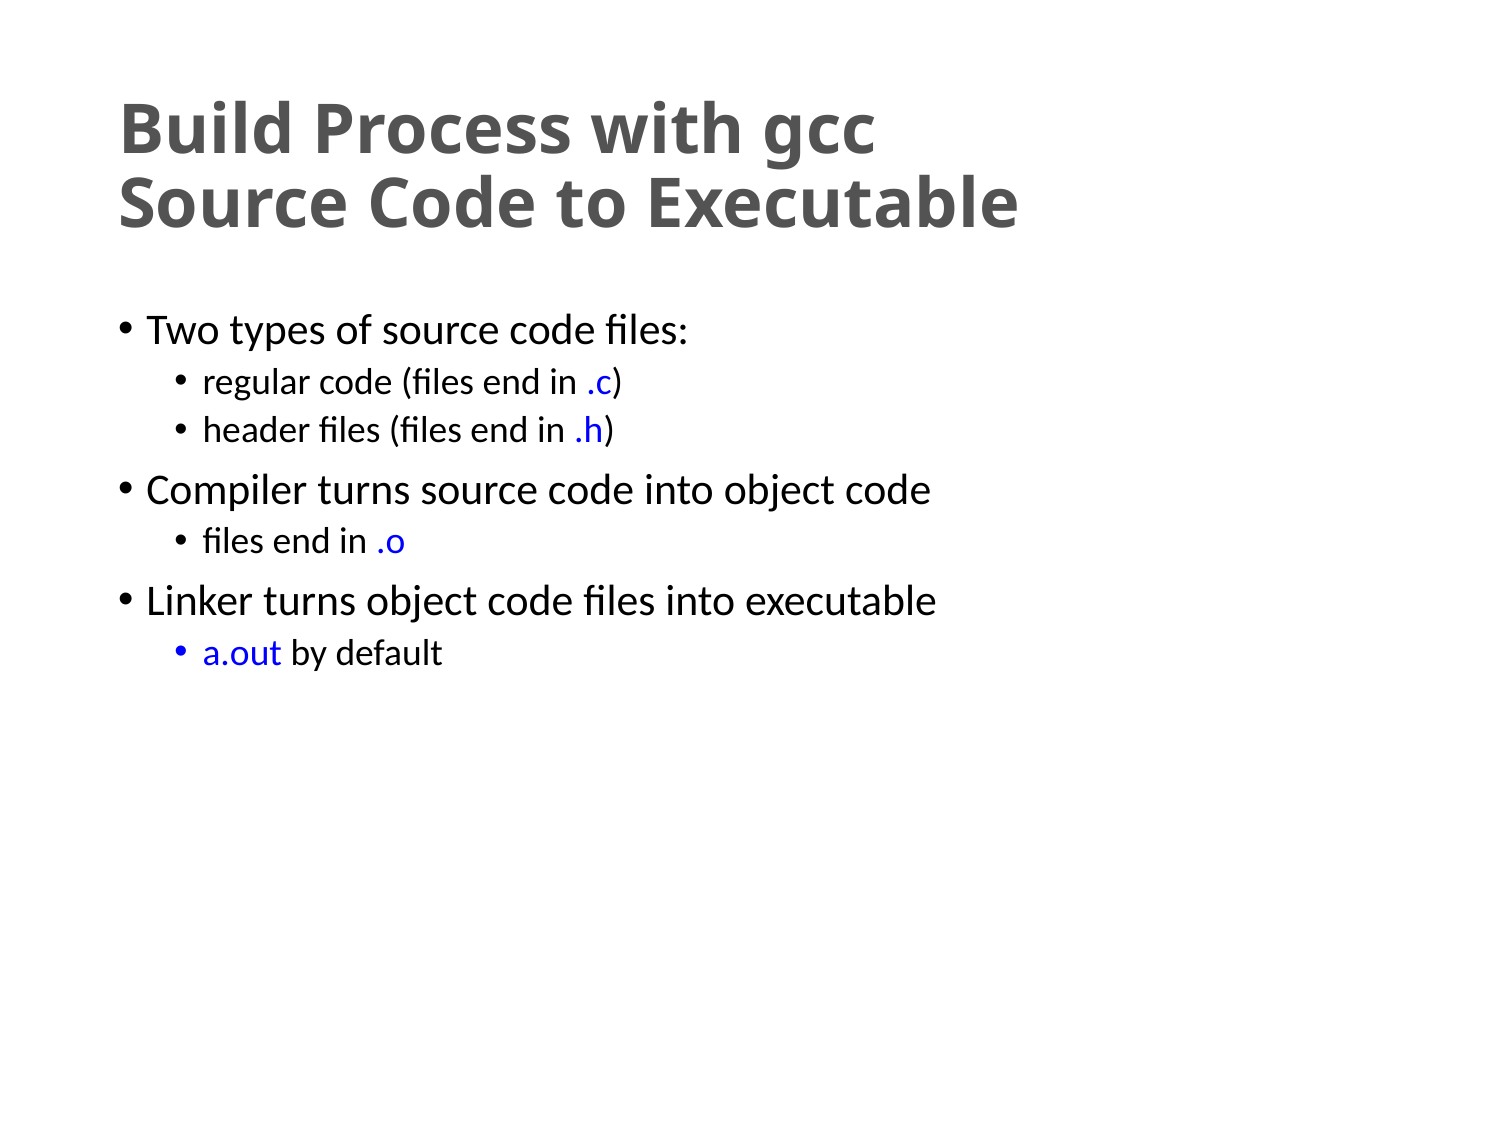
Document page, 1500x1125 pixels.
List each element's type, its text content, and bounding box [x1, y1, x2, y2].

title Build Process with gcc Source Code to Executable [103, 59, 1397, 278]
list Two types of source code files: regular code (files end in .c) header files (files end in .h) Compiler turns source code into object code files end in .o Linker turns object code files into executable a.out by default [103, 299, 1397, 1014]
